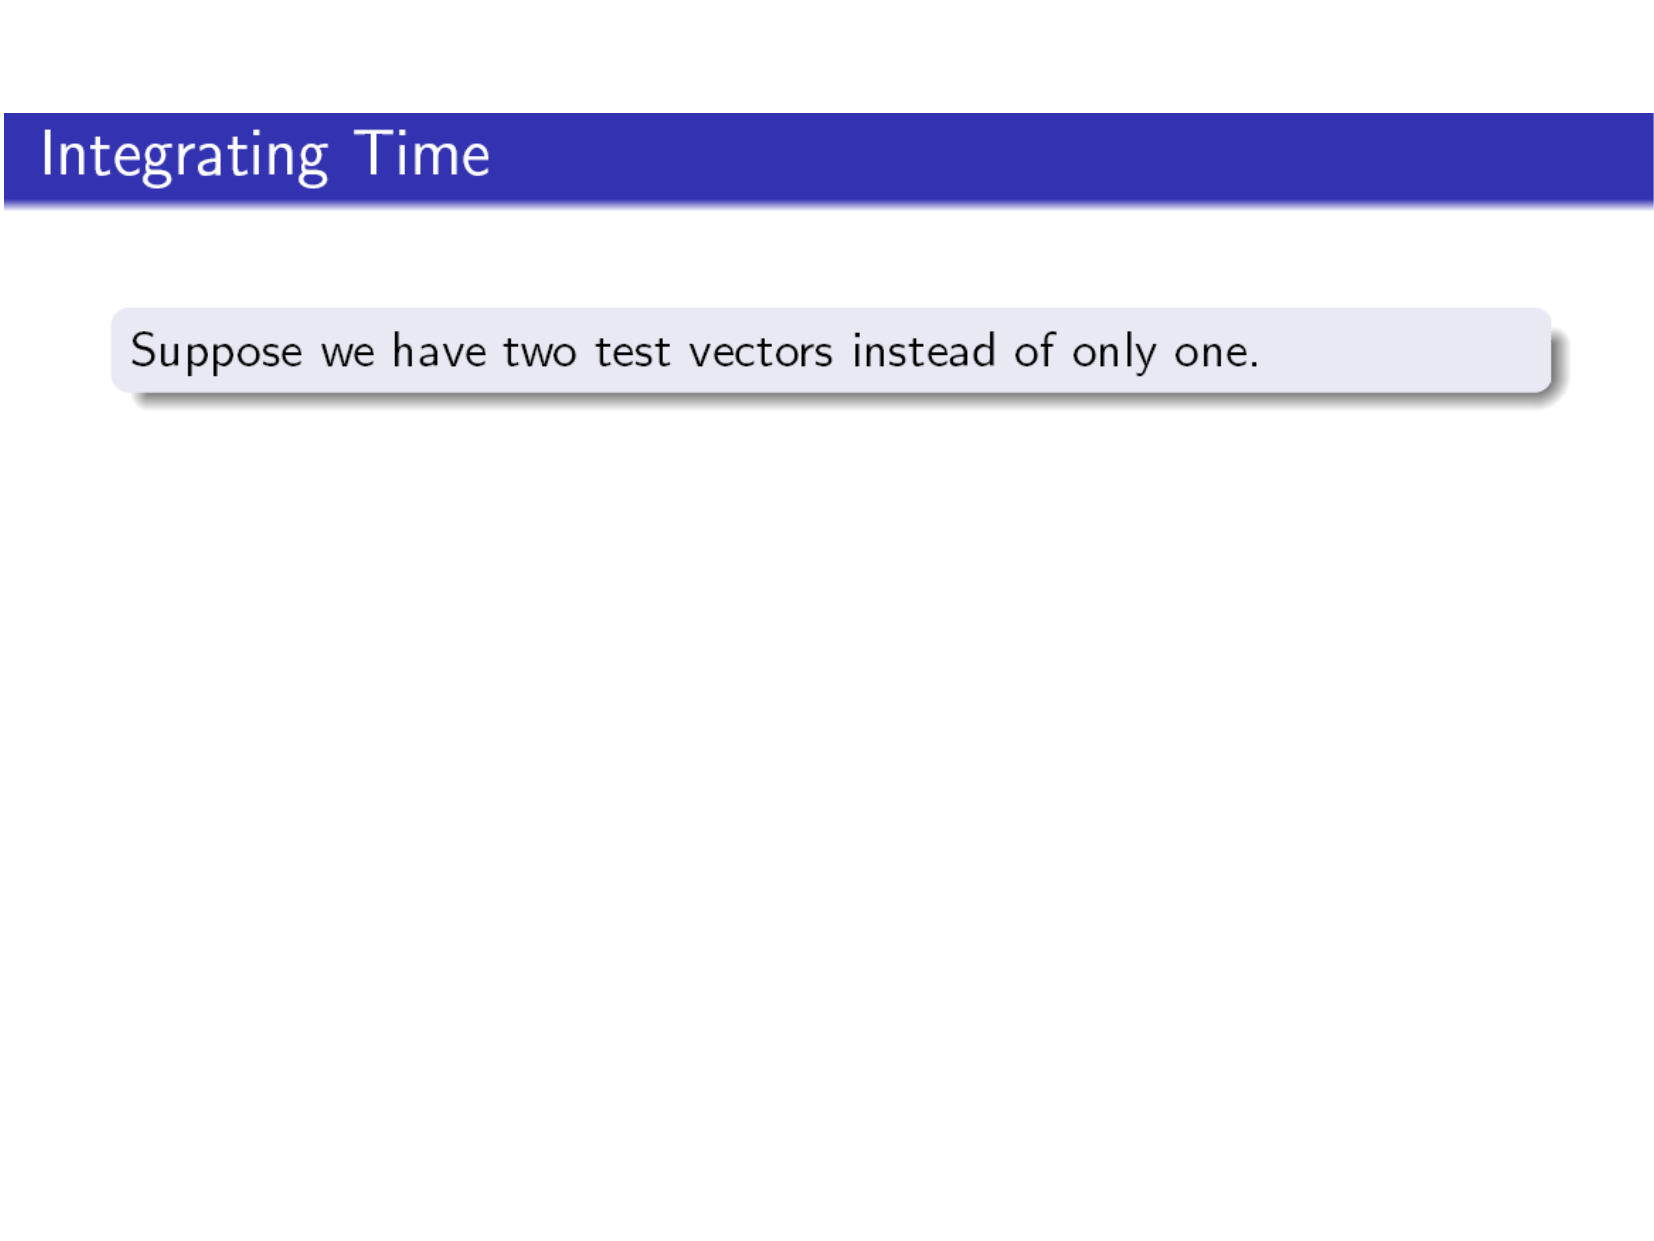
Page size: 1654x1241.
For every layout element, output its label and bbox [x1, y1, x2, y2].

picture [4, 113, 1654, 1179]
